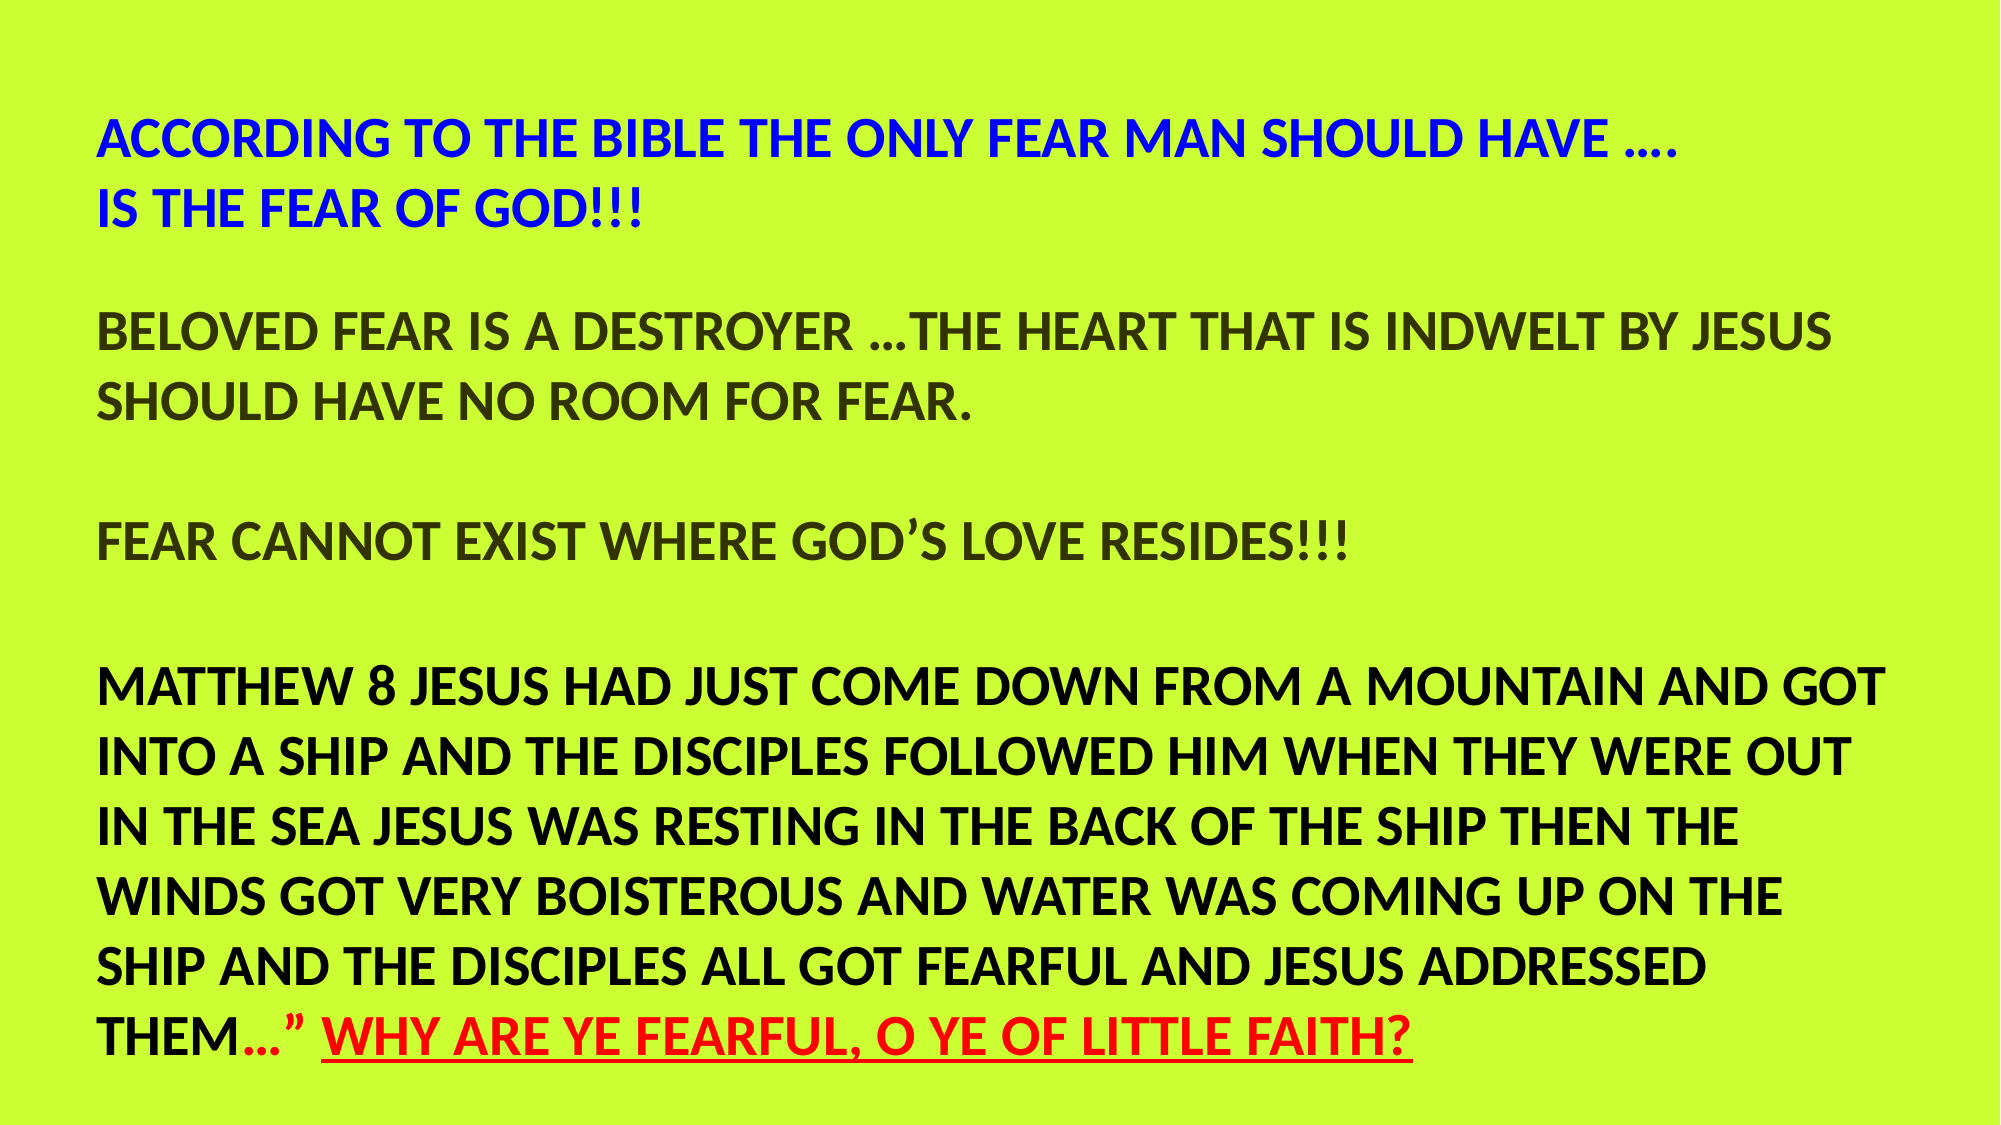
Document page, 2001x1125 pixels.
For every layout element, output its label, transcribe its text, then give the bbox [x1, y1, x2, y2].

text_box MATTHEW 8 JESUS HAD JUST COME DOWN FROM A MOUNTAIN AND GOT INTO A SHIP AND THE DISCIPLES FOLLOWED HIM WHEN THEY WERE OUT IN THE SEA JESUS WAS RESTING IN THE BACK OF THE SHIP THEN THE WINDS GOT VERY BOISTEROUS AND WATER WAS COMING UP ON THE SHIP AND THE DISCIPLES ALL GOT FEARFUL AND JESUS ADDRESSED THEM…” WHY ARE YE FEARFUL, O YE OF LITTLE FAITH? [81, 640, 1920, 1075]
text_box BELOVED FEAR IS A DESTROYER …THE HEART THAT IS INDWELT BY JESUS SHOULD HAVE NO ROOM FOR FEAR. FEAR CANNOT EXIST WHERE GOD’S LOVE RESIDES!!! [81, 284, 1870, 580]
text_box ACCORDING TO THE BIBLE THE ONLY FEAR MAN SHOULD HAVE …. IS THE FEAR OF GOD!!! [81, 92, 1961, 247]
